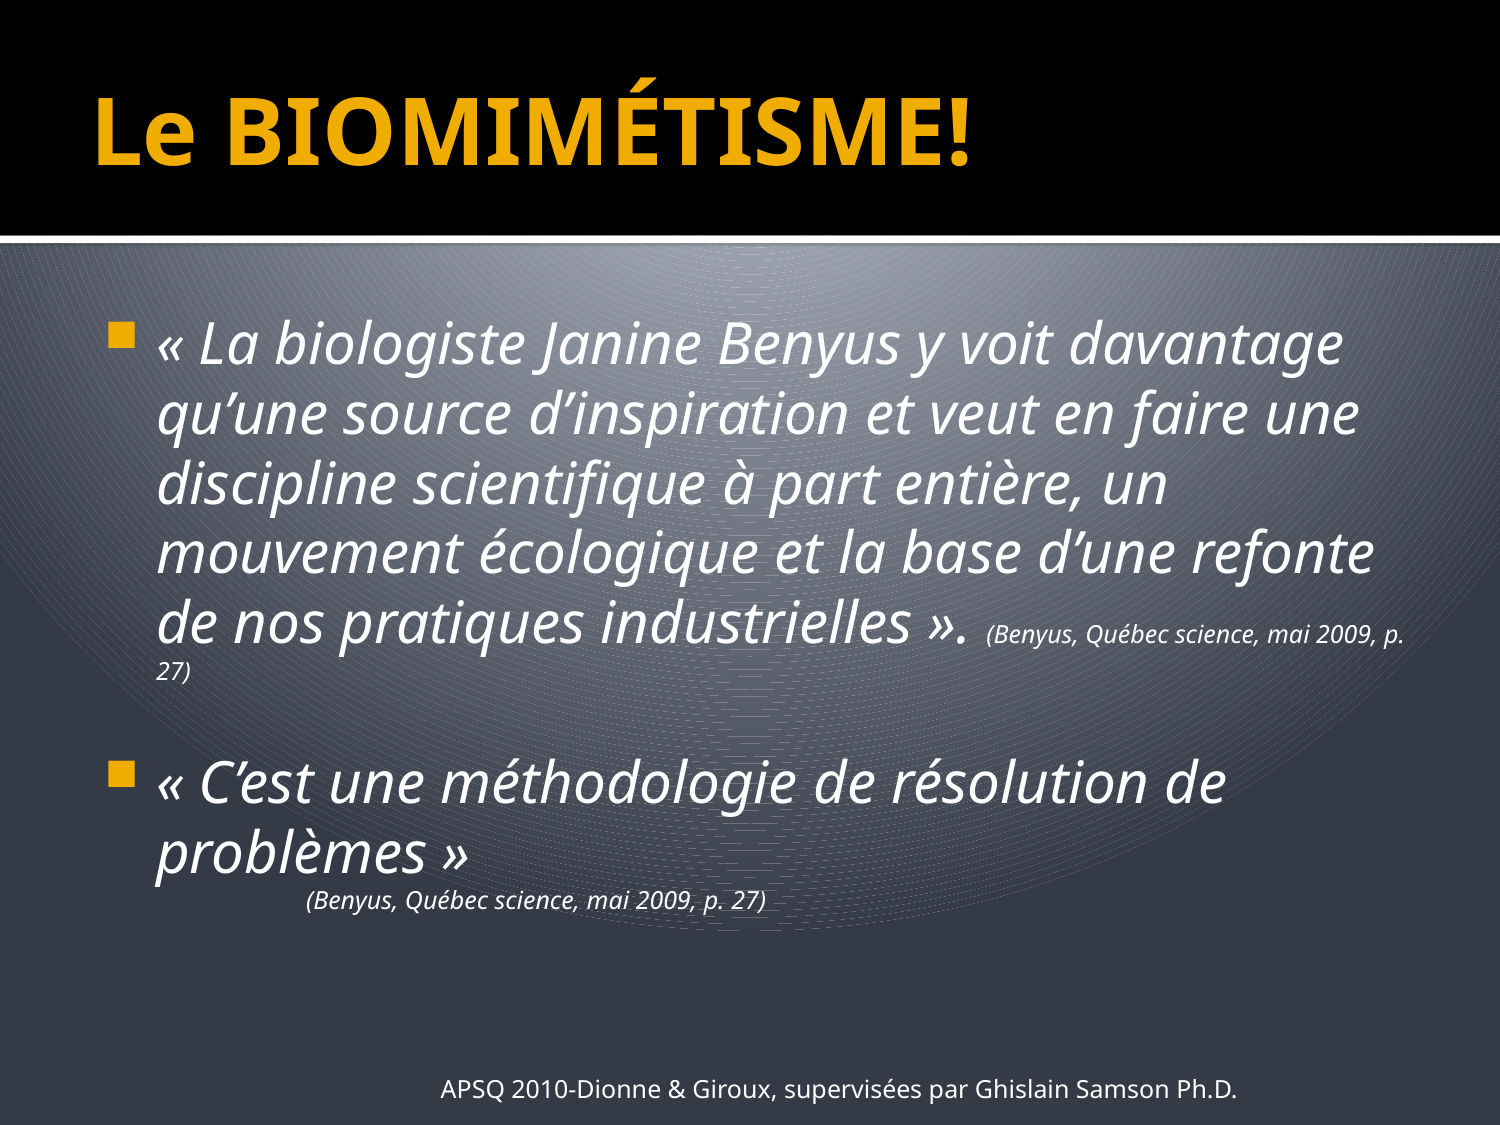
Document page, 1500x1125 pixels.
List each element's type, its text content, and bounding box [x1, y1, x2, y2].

title Le BIOMIMÉTISME! [75, 25, 1425, 231]
list « La biologiste Janine Benyus y voit davantage qu’une source d’inspiration et veut en faire une discipline scientifique à part entière, un mouvement écologique et la base d’une refonte de nos pratiques industrielles ». (Benyus, Québec science, mai 2009, p. 27) « C’est une méthodologie de résolution de problèmes » (Benyus, Québec science, mai 2009, p. 27) [75, 291, 1425, 1050]
footer APSQ 2010-Dionne & Giroux, supervisées par Ghislain Samson Ph.D. [433, 1062, 1337, 1108]
